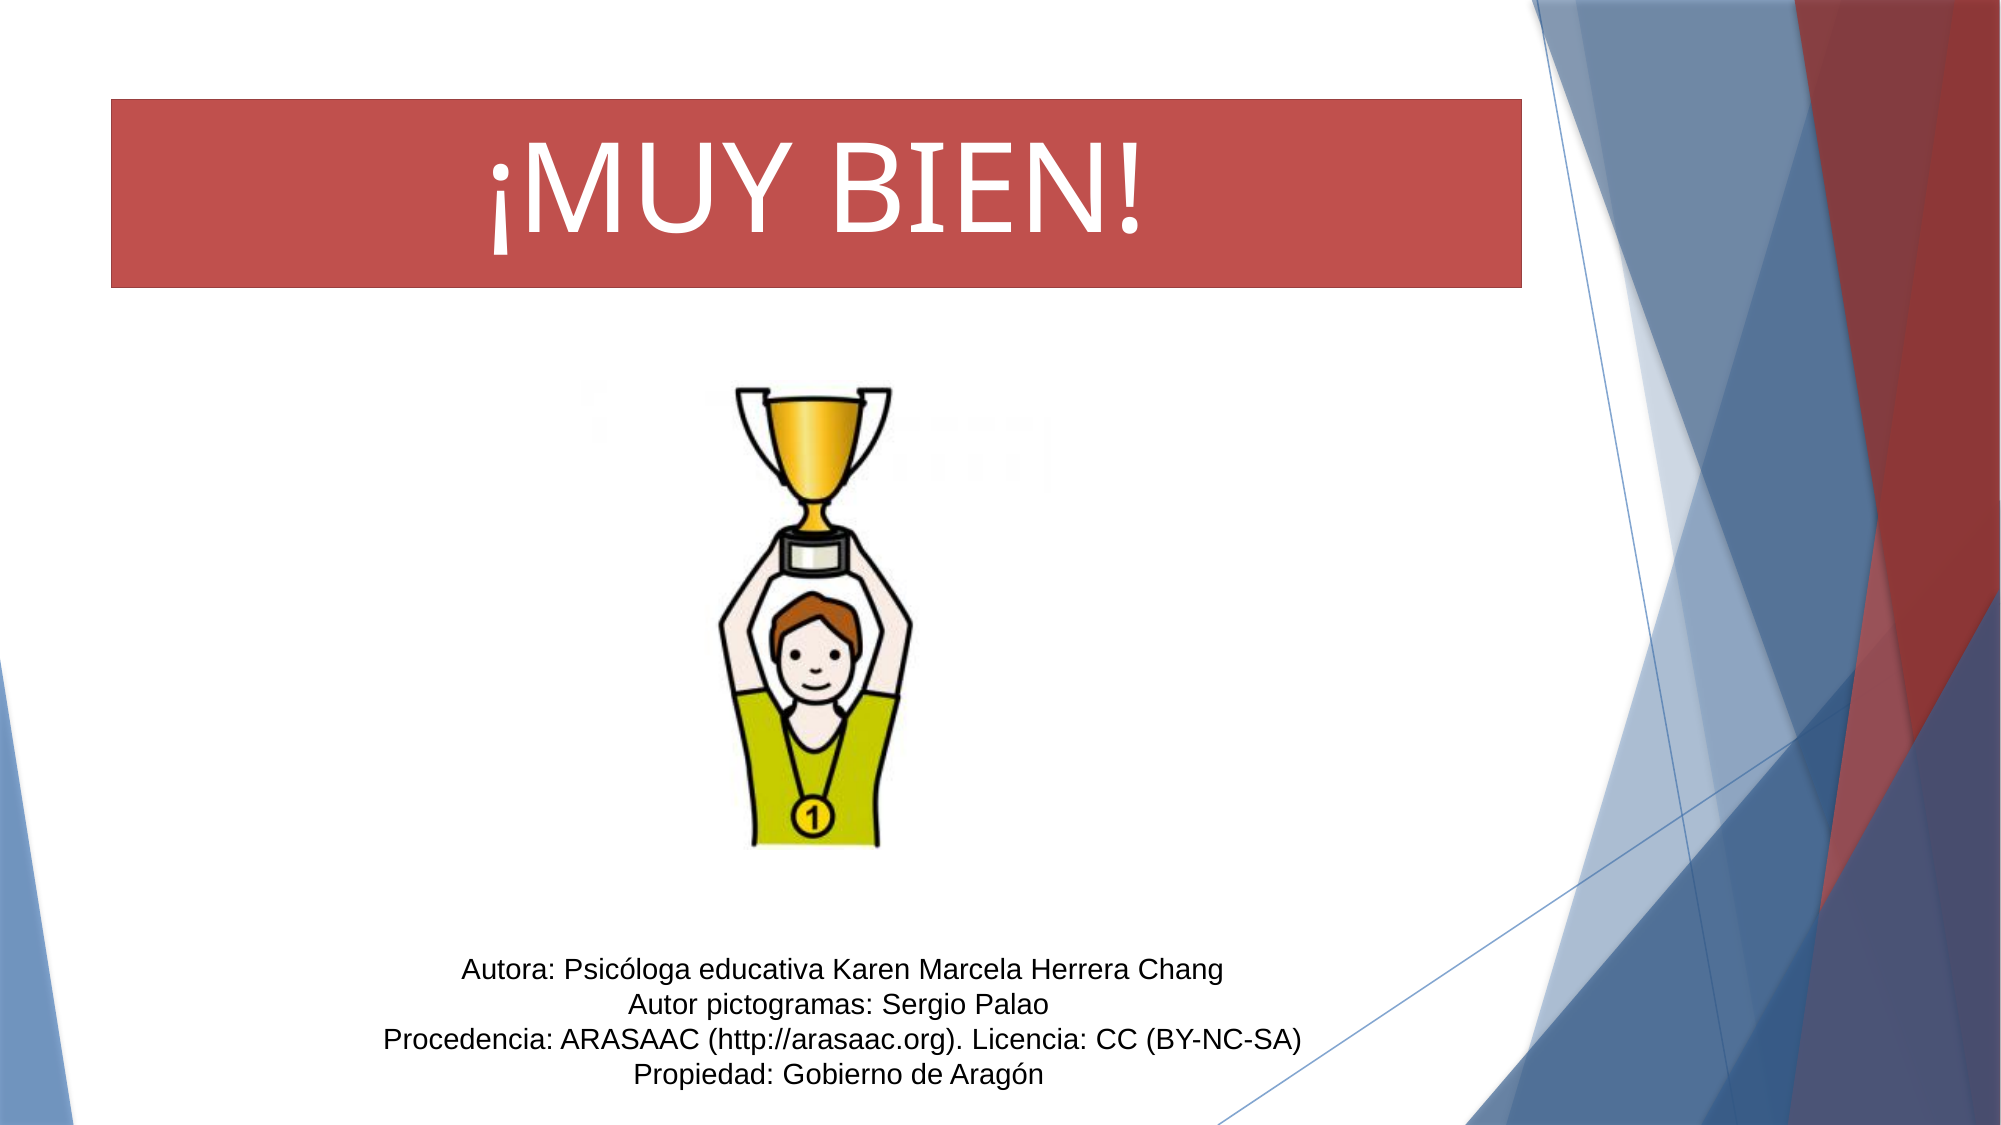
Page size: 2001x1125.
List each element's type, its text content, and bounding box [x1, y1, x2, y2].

title ¡MUY BIEN! [111, 99, 1522, 288]
text_box Autora: Psicóloga educativa Karen Marcela Herrera Chang Autor pictogramas: Sergio Palao Procedencia: ARASAAC (http://arasaac.org). Licencia: CC (BY-NC-SA) Propiedad: Gobierno de Aragón [319, 943, 1368, 1098]
picture [581, 380, 1052, 850]
